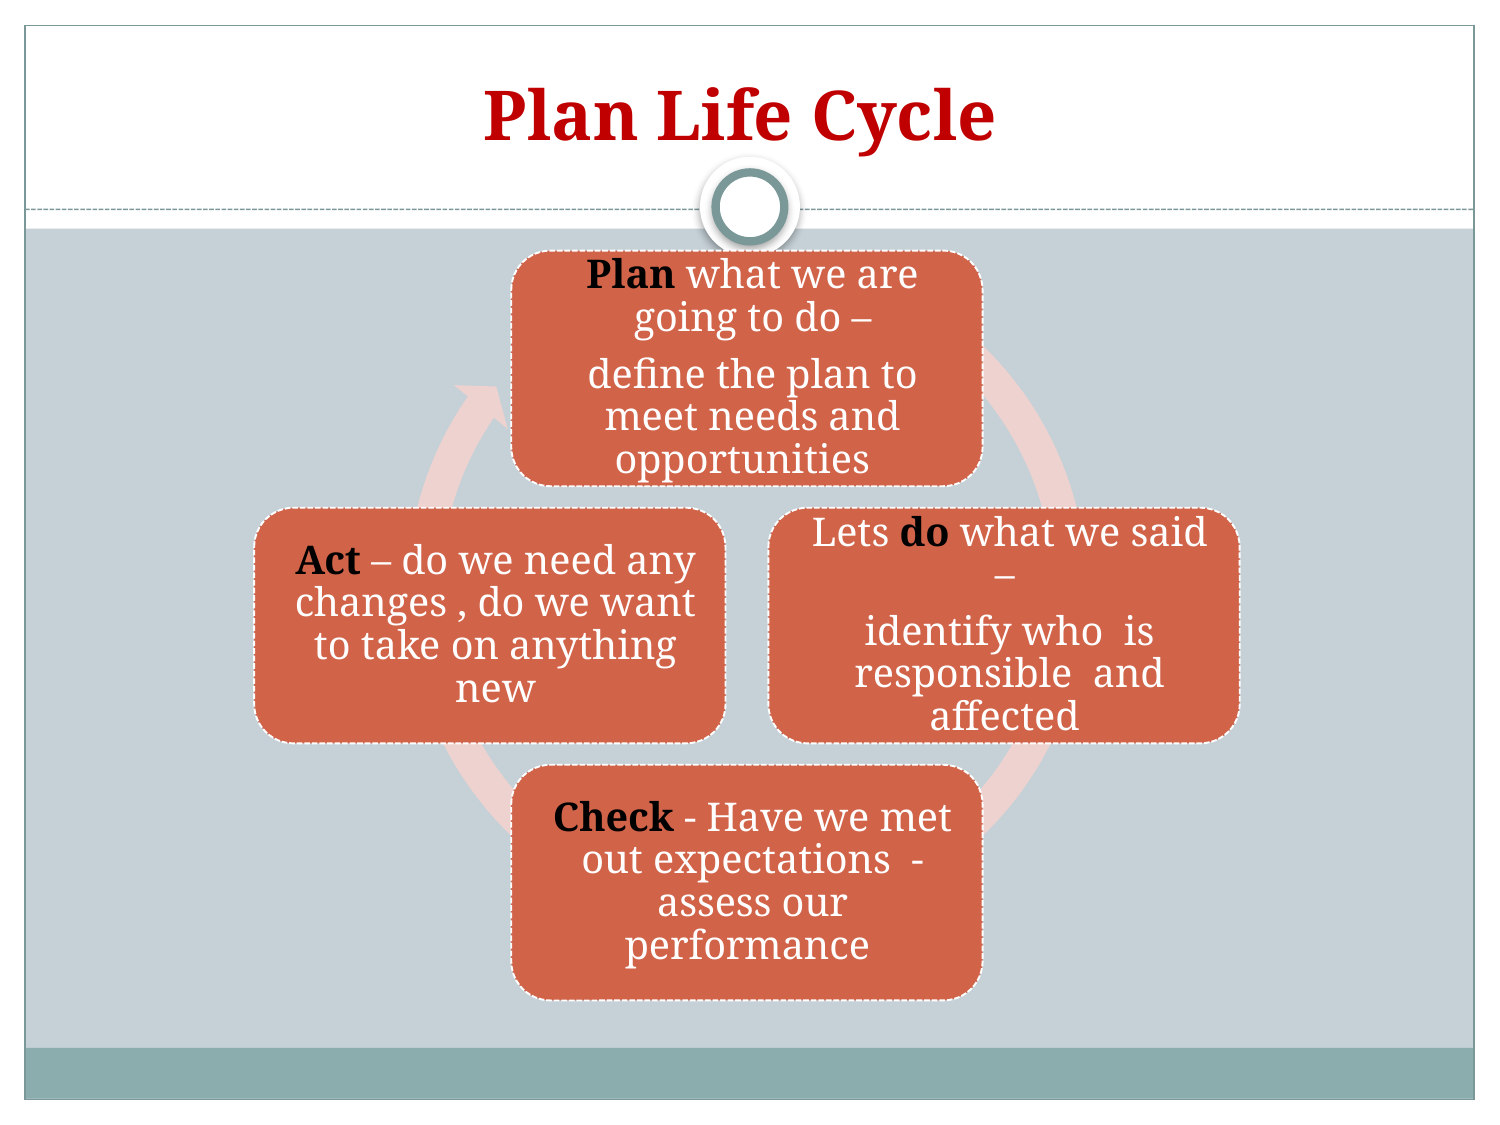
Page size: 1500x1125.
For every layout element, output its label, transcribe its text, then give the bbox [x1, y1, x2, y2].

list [49, 250, 1445, 1001]
title Plan Life Cycle [49, 37, 1450, 162]
